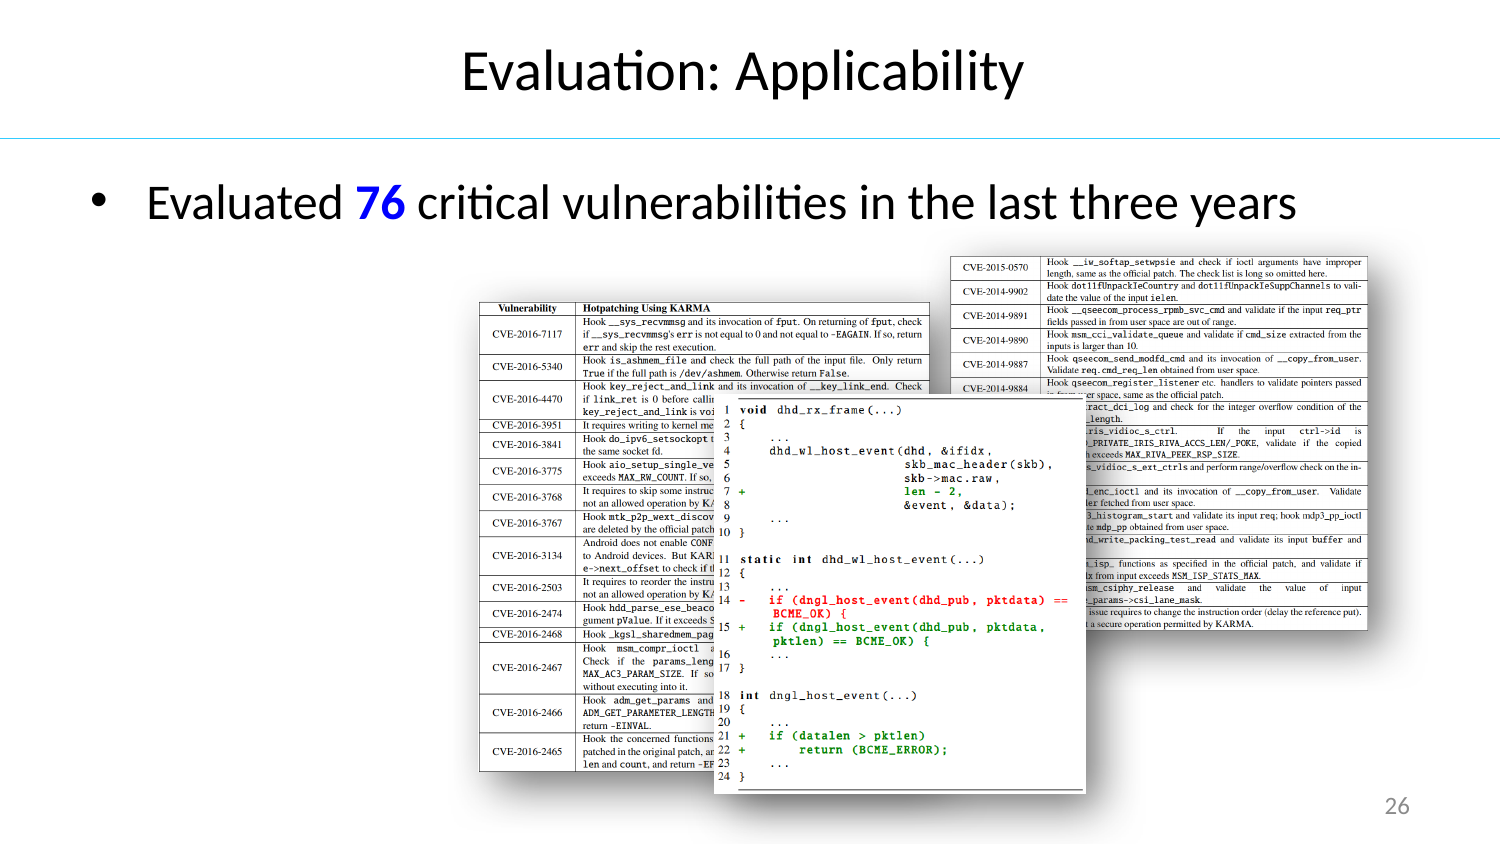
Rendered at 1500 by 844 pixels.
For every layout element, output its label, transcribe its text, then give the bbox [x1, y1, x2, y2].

slide_number 26 [1114, 782, 1425, 827]
picture [477, 256, 1368, 794]
list Evaluated 76 critical vulnerabilities in the last three years [75, 161, 1425, 742]
title Evaluation: Applicability [75, 20, 1425, 115]
